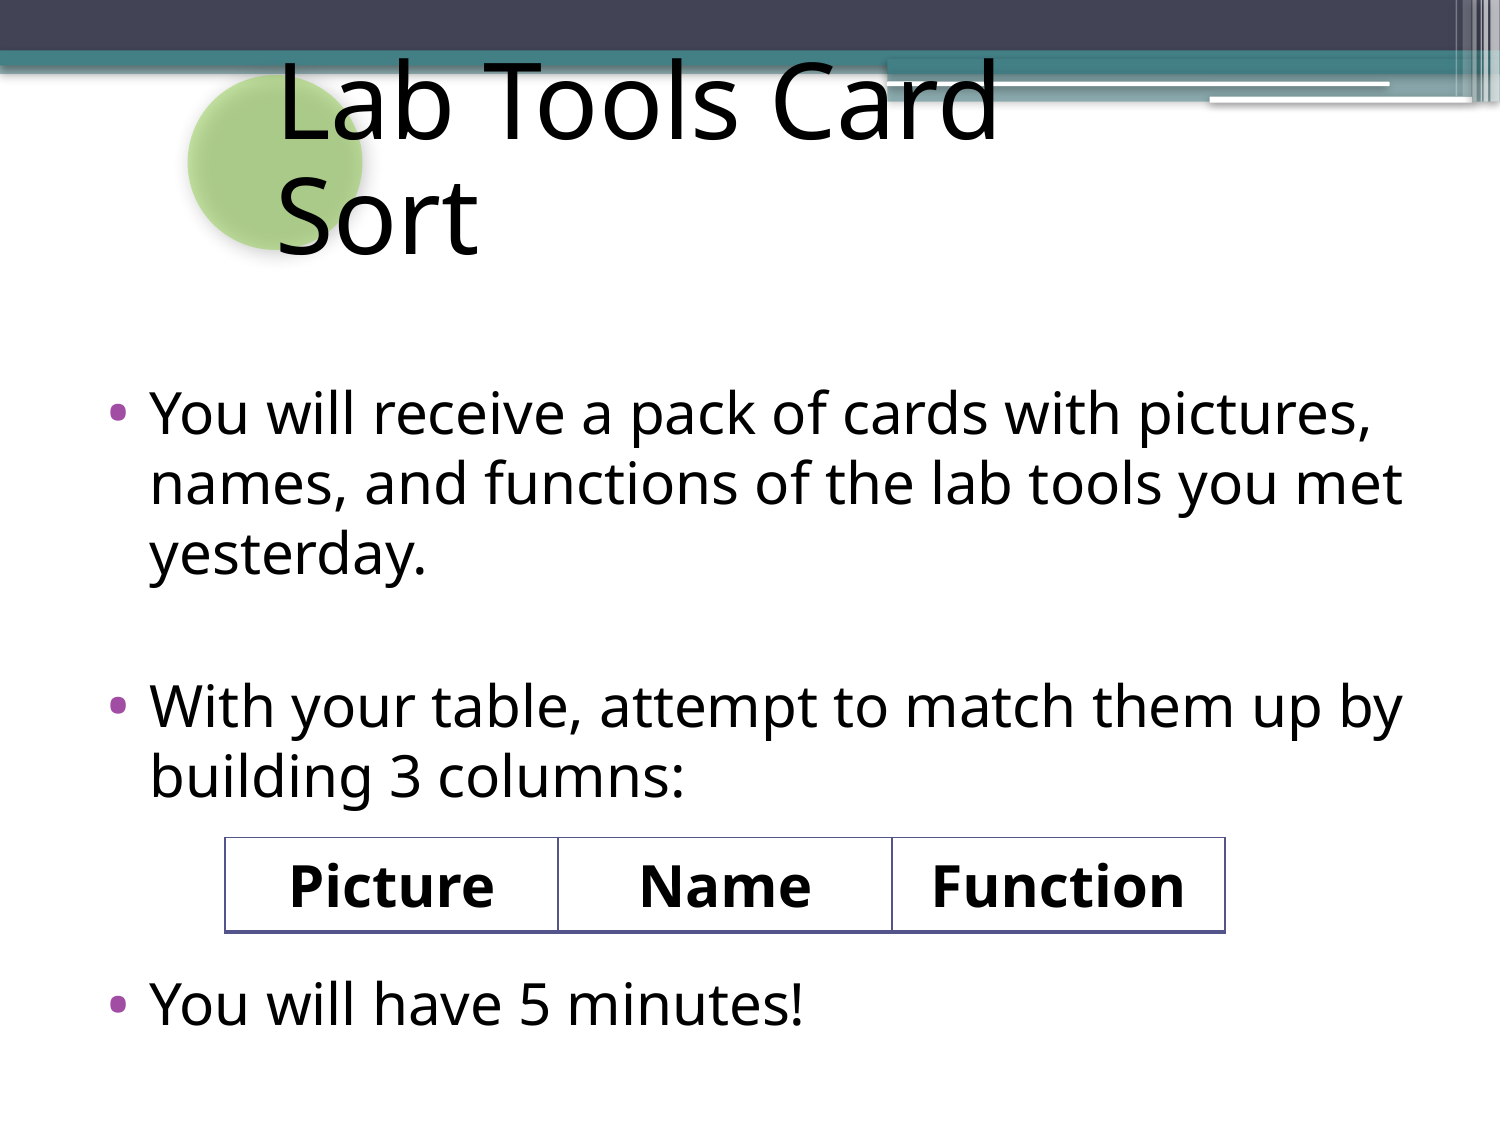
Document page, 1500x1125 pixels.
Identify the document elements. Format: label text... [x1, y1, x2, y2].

table_header Function [893, 838, 1224, 930]
table_header Name [559, 838, 891, 930]
table_header Picture [226, 838, 557, 930]
list You will receive a pack of cards with pictures, names, and functions of the lab tools you met yesterday. With your table, attempt to match them up by building 3 columns: You will have 5 minutes! [75, 368, 1425, 1079]
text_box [0, 74, 1351, 251]
